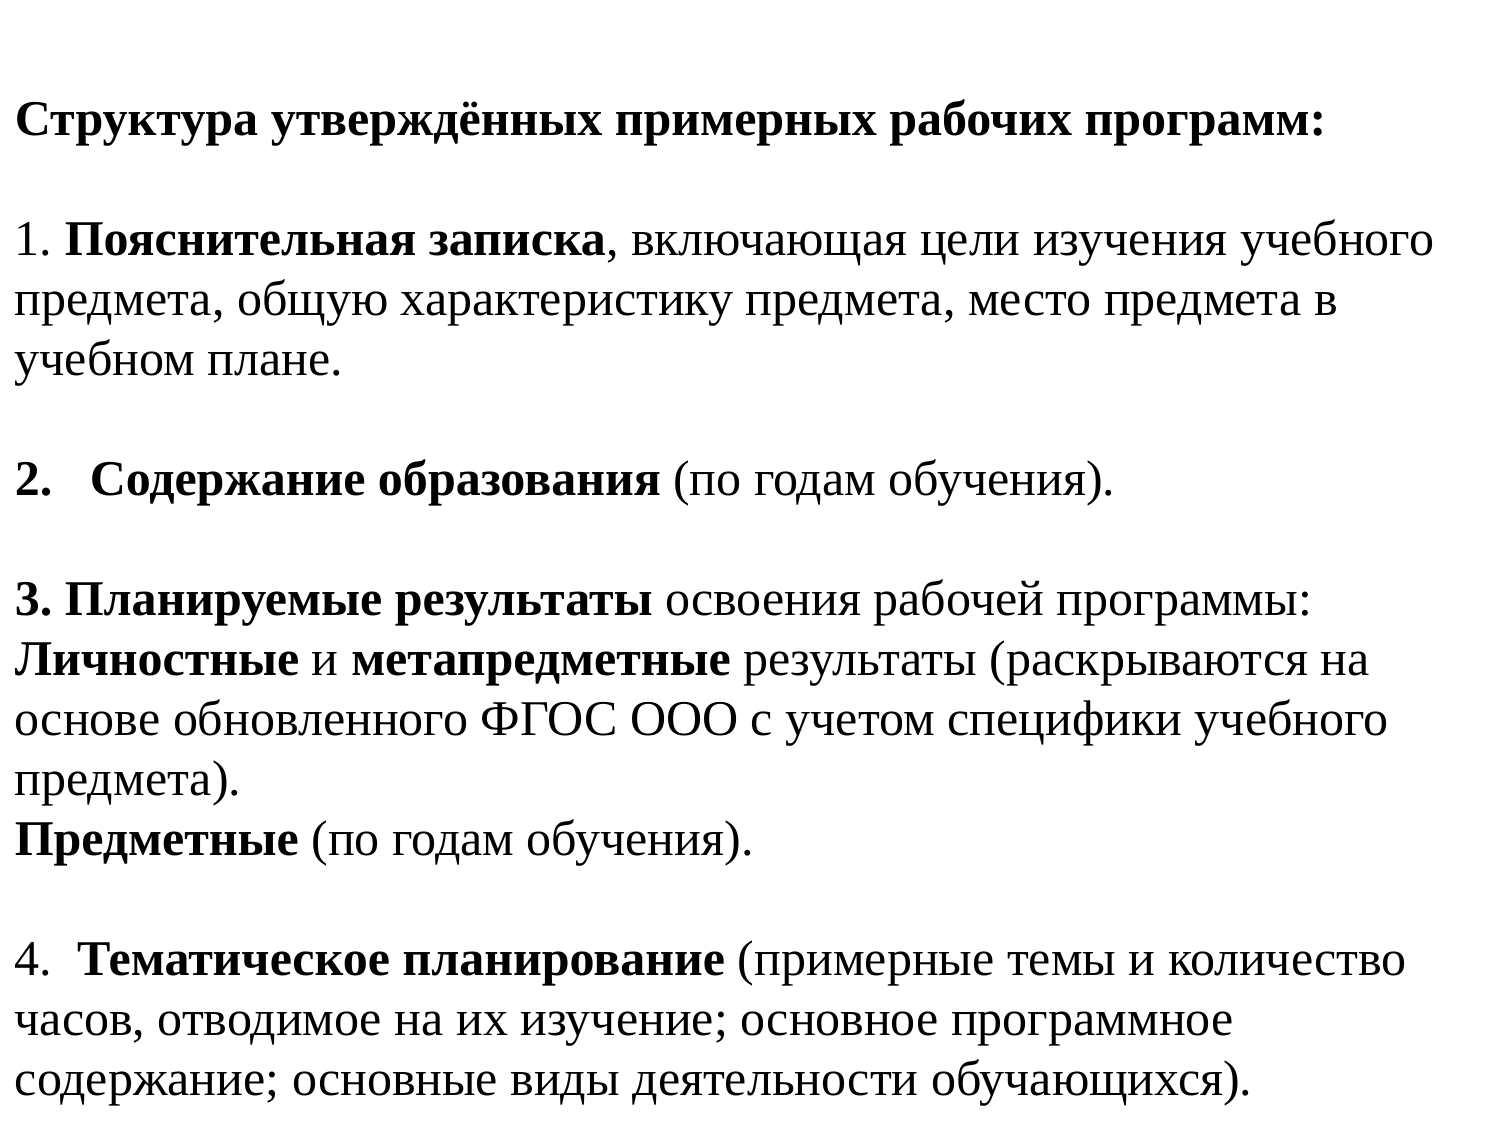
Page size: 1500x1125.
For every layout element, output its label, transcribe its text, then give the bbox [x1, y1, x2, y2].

text_box Структура утверждённых примерных рабочих программ: 1. Пояснительная записка, включающая цели изучения учебного предмета, общую характеристику предмета, место предмета в учебном плане. Содержание образования (по годам обучения). 3. Планируемые результаты освоения рабочей программы: Личностные и метапредметные результаты (раскрываются на основе обновленного ФГОС ООО с учетом специфики учебного предмета). Предметные (по годам обучения). 4. Тематическое планирование (примерные темы и количество часов, отводимое на их изучение; основное программное содержание; основные виды деятельности обучающихся). [0, 77, 1500, 1113]
